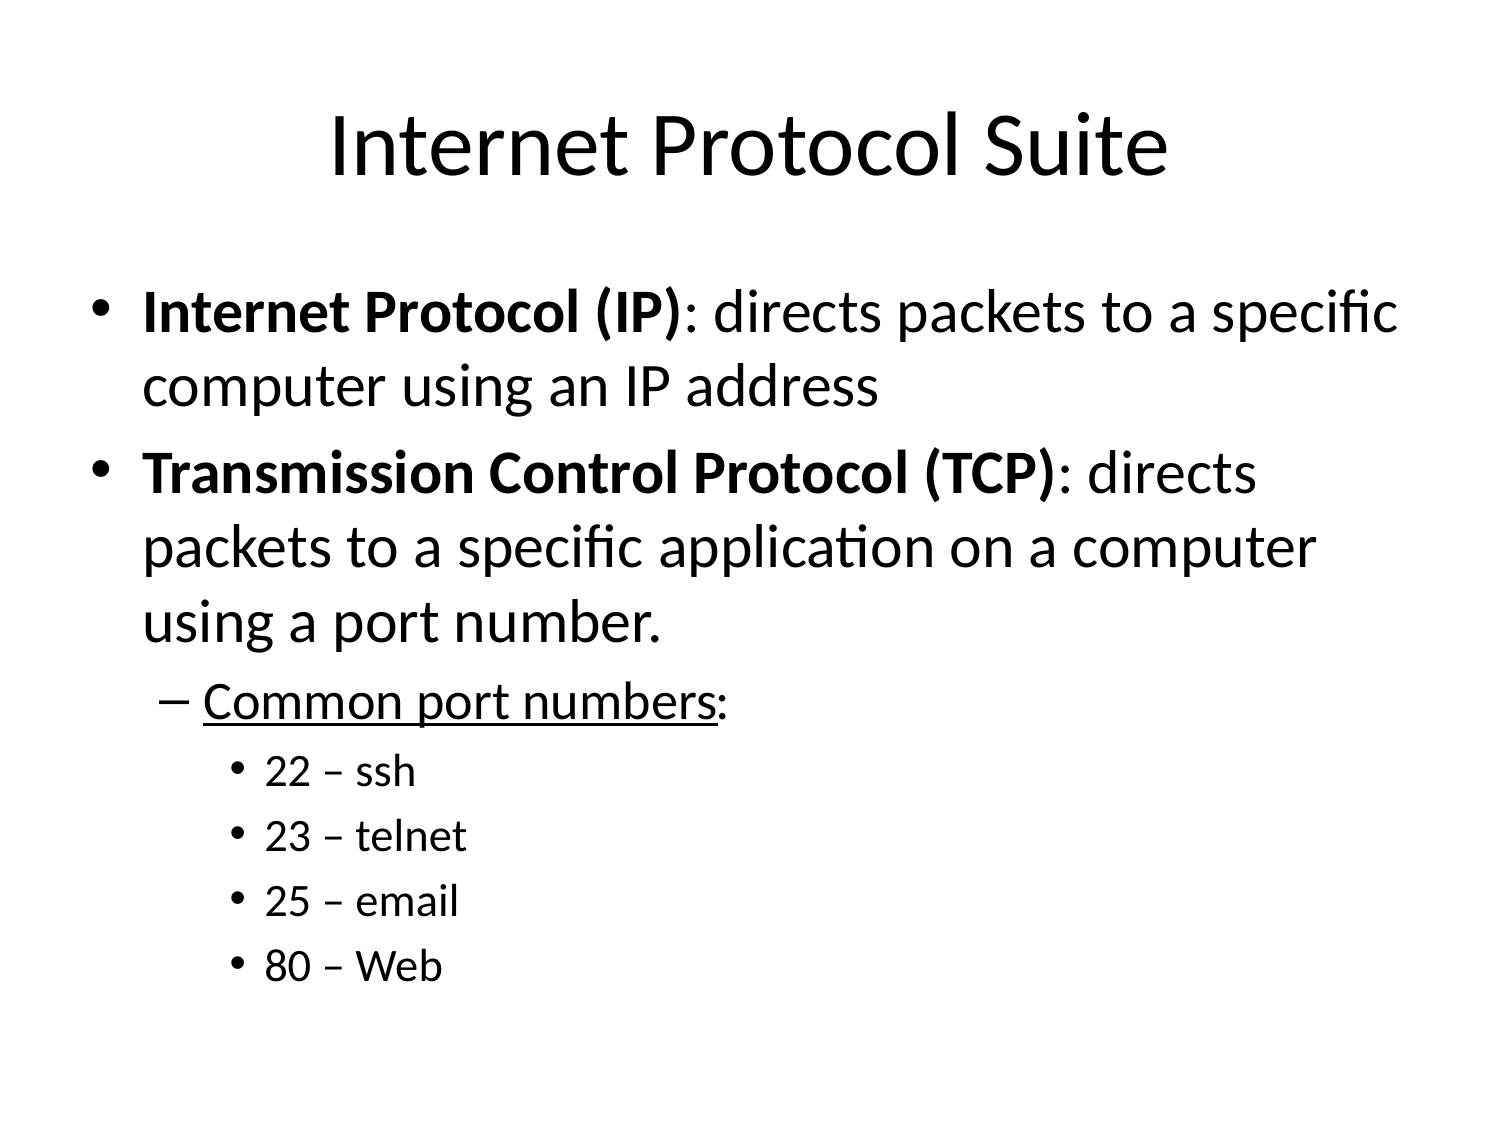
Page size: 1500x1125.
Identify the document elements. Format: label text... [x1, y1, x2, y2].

title Internet Protocol Suite [75, 45, 1425, 233]
list Internet Protocol (IP): directs packets to a specific computer using an IP address Transmission Control Protocol (TCP): directs packets to a specific application on a computer using a port number. Common port numbers: 22 – ssh 23 – telnet 25 – email 80 – Web [75, 262, 1425, 1005]
